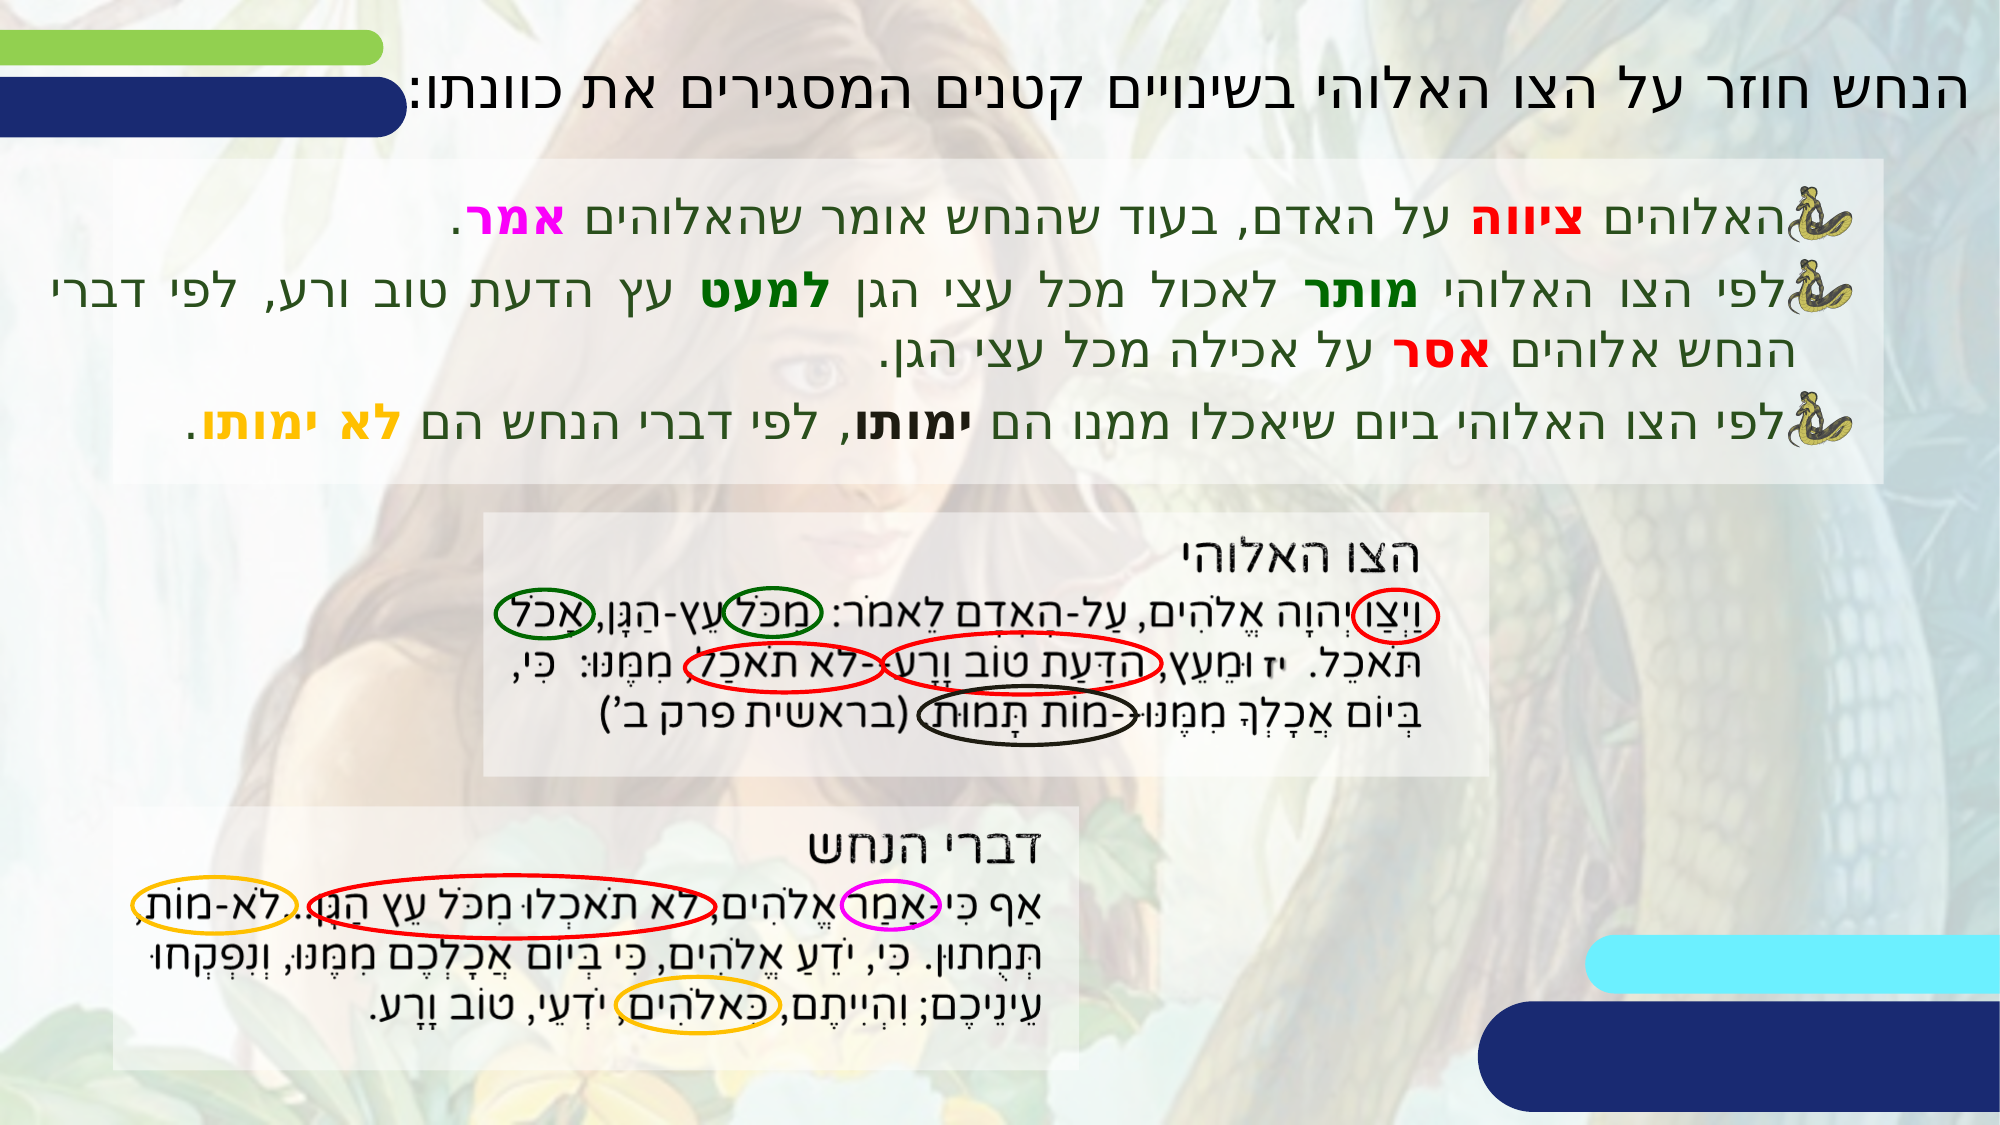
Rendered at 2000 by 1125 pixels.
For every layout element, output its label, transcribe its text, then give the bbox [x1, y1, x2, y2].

picture [1795, 389, 1856, 450]
text_box האלוהים ציווה על האדם, בעוד שהנחש אומר שהאלוהים אמר. לפי הצו האלוהי מותר לאכול מכל עצי הגן למעט עץ הדעת טוב ורע, לפי דברי הנחש אלוהים אסר על אכילה מכל עצי הגן. לפי הצו האלוהי ביום שיאכלו ממנו הם ימותו, לפי דברי הנחש הם לא ימותו. [36, 177, 1870, 458]
text_box [111, 157, 1886, 486]
text_box [481, 510, 1492, 779]
text_box הנחש חוזר על הצו האלוהי בשינויים קטנים המסגירים את כוונתו: [282, 50, 1988, 155]
picture [1795, 184, 1856, 245]
picture [83, 814, 1069, 1057]
text_box [111, 804, 1081, 1073]
picture [474, 524, 1448, 765]
picture [1795, 257, 1856, 317]
